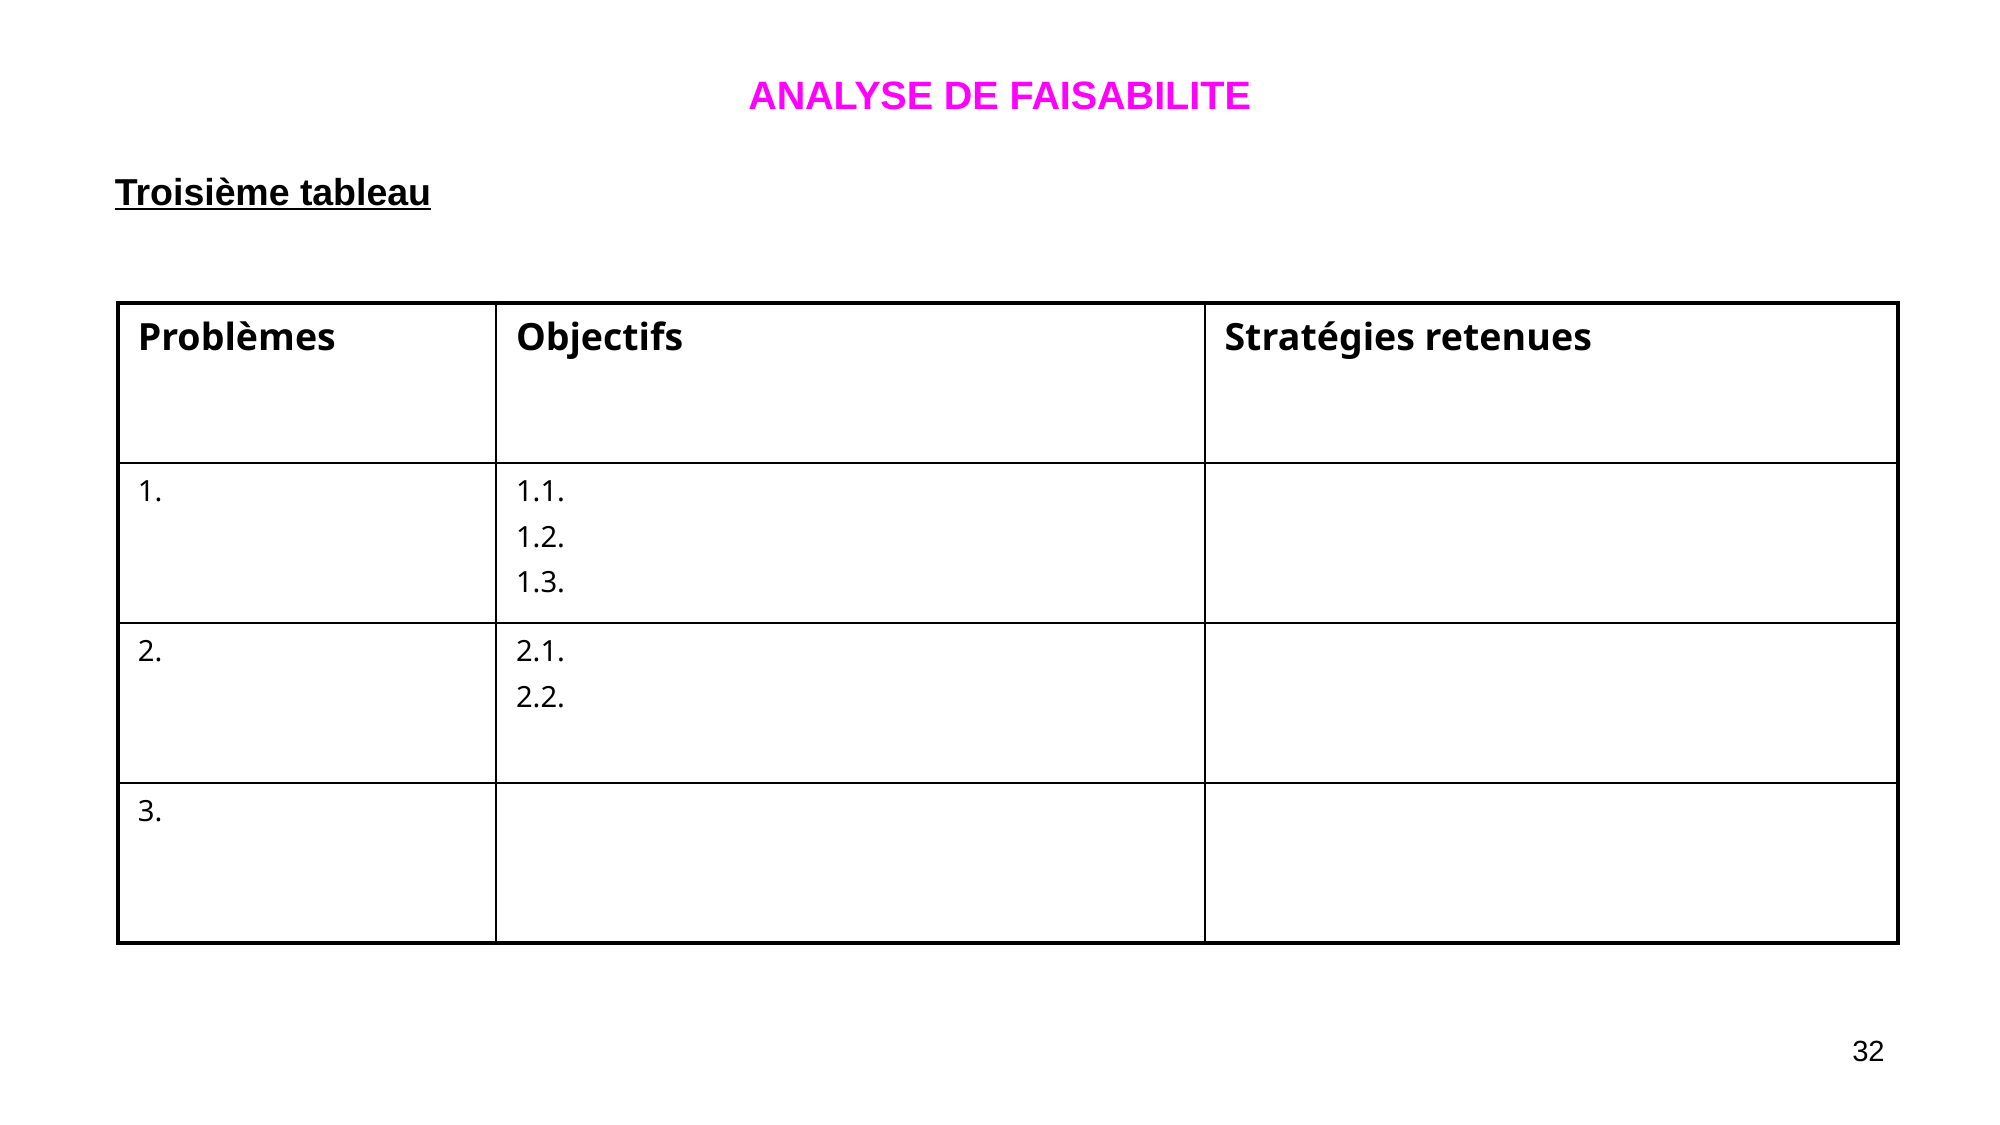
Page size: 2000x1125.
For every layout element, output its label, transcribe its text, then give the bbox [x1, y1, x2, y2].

table_cell 1. [120, 464, 495, 622]
table_cell 2. [120, 624, 495, 782]
title ANALYSE DE FAISABILITE [99, 62, 1900, 126]
table_cell [1206, 784, 1896, 941]
table_cell [1206, 464, 1896, 622]
table_header Objectifs [497, 305, 1204, 462]
table_header Stratégies retenues [1206, 305, 1896, 462]
table_cell [497, 784, 1204, 941]
table_cell 3. [120, 784, 495, 941]
list Troisième tableau [99, 160, 1900, 1000]
table_cell 1.1. 1.2. 1.3. [497, 464, 1204, 622]
slide_number 32 [1432, 1024, 1900, 1103]
table_cell 2.1. 2.2. [497, 624, 1204, 782]
table_cell [1206, 624, 1896, 782]
table_header Problèmes [120, 305, 495, 462]
